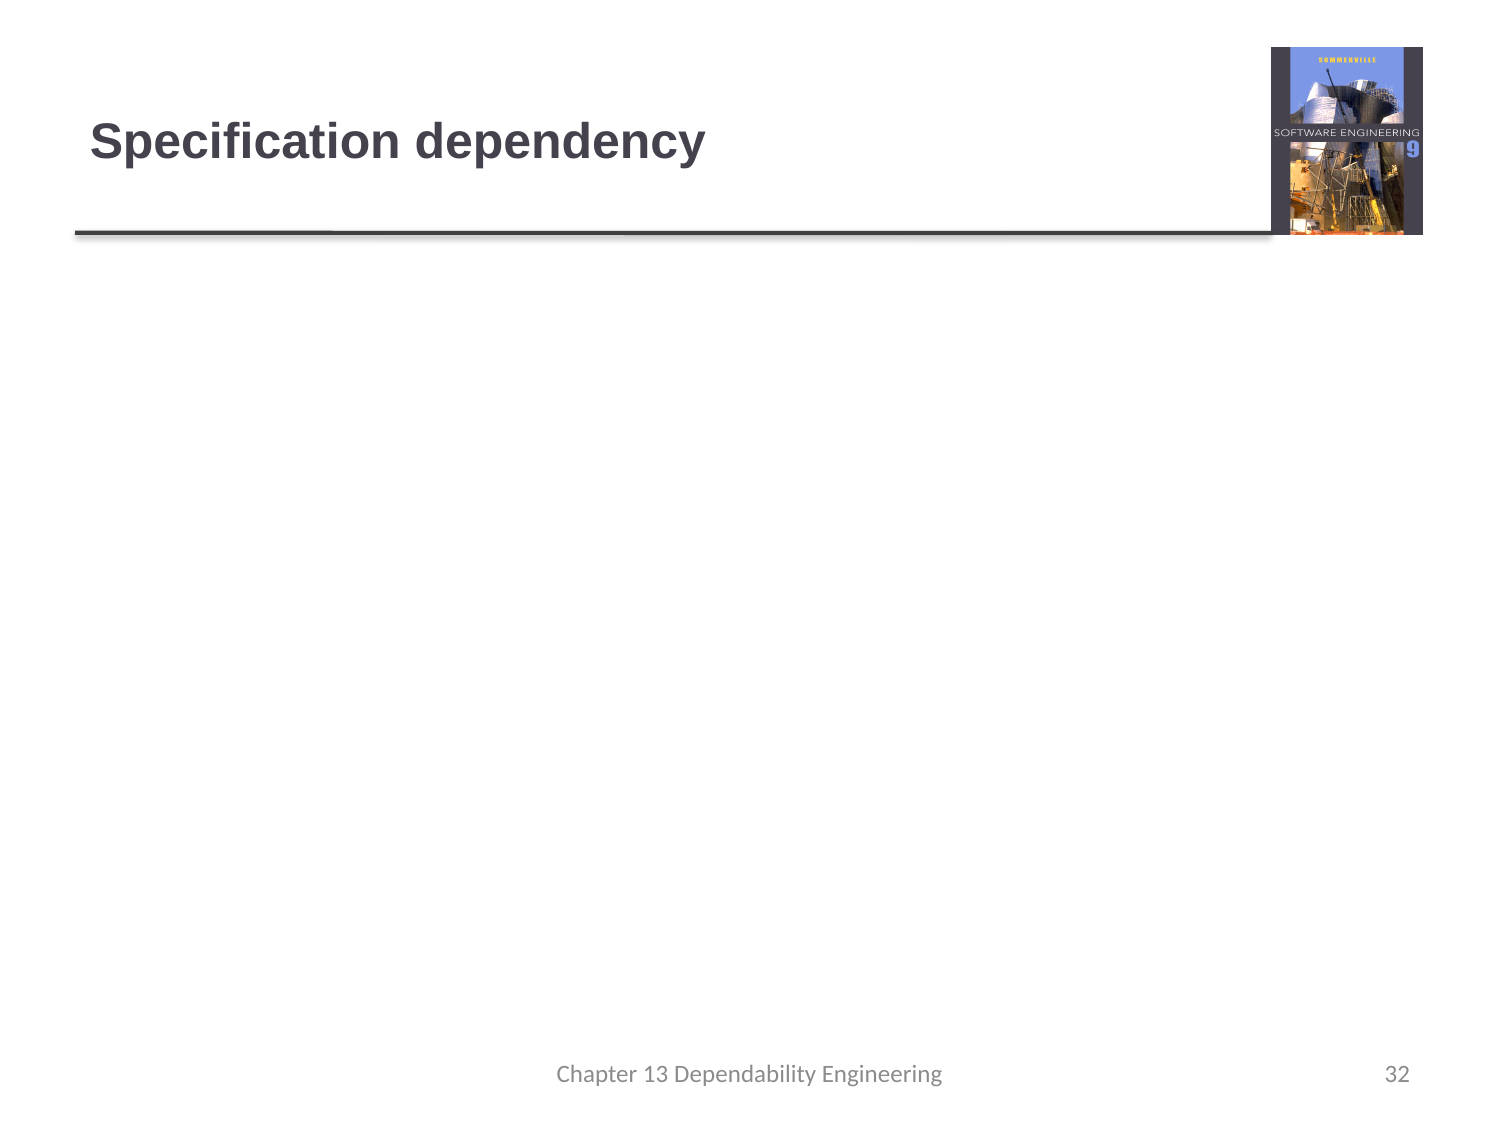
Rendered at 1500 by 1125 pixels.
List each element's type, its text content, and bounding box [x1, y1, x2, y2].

footer Chapter 13 Dependability Engineering [512, 1042, 988, 1103]
slide_number 32 [1074, 1042, 1425, 1103]
picture [1272, 47, 1423, 235]
title Specification dependency [74, 44, 1272, 233]
